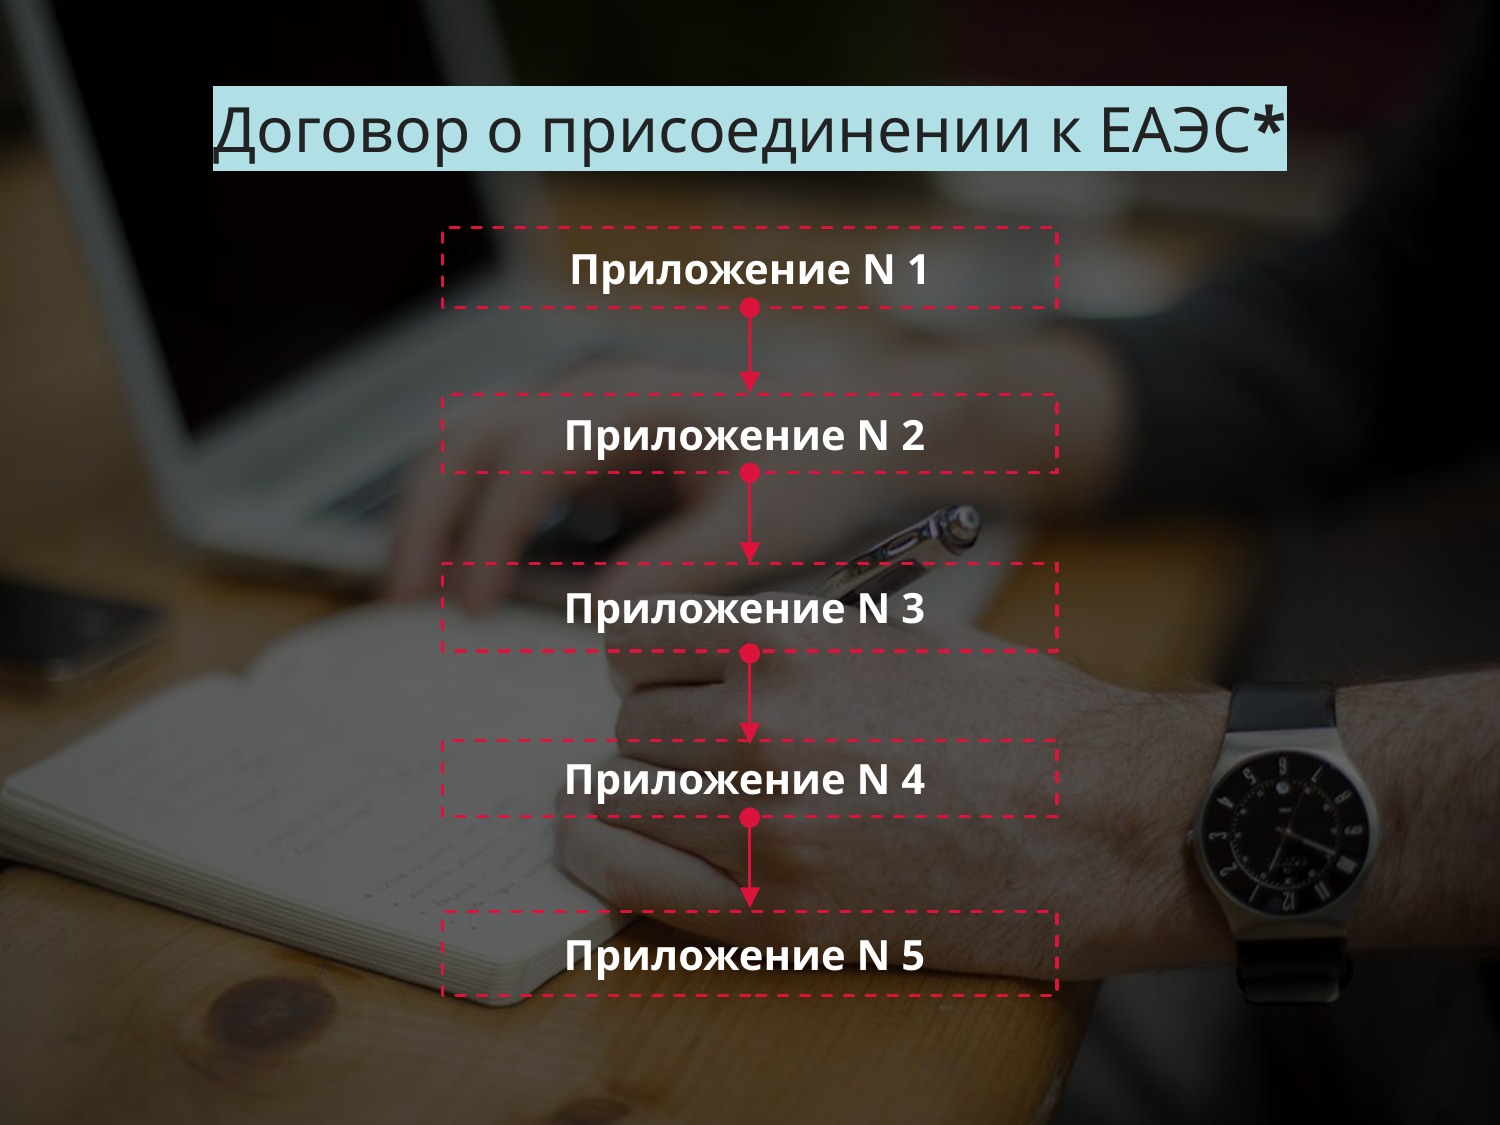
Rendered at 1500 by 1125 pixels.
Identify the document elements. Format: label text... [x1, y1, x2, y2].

title Договор о присоединении к ЕАЭС* [75, 75, 1425, 177]
text_box Приложение N 2 [442, 394, 1057, 473]
text_box Приложение N 3 [442, 563, 1057, 652]
text_box Приложение N 5 [442, 911, 1057, 996]
text_box Приложение N 1 [442, 227, 1058, 308]
text_box Приложение N 4 [442, 740, 1057, 817]
text_box [0, 0, 1500, 1125]
